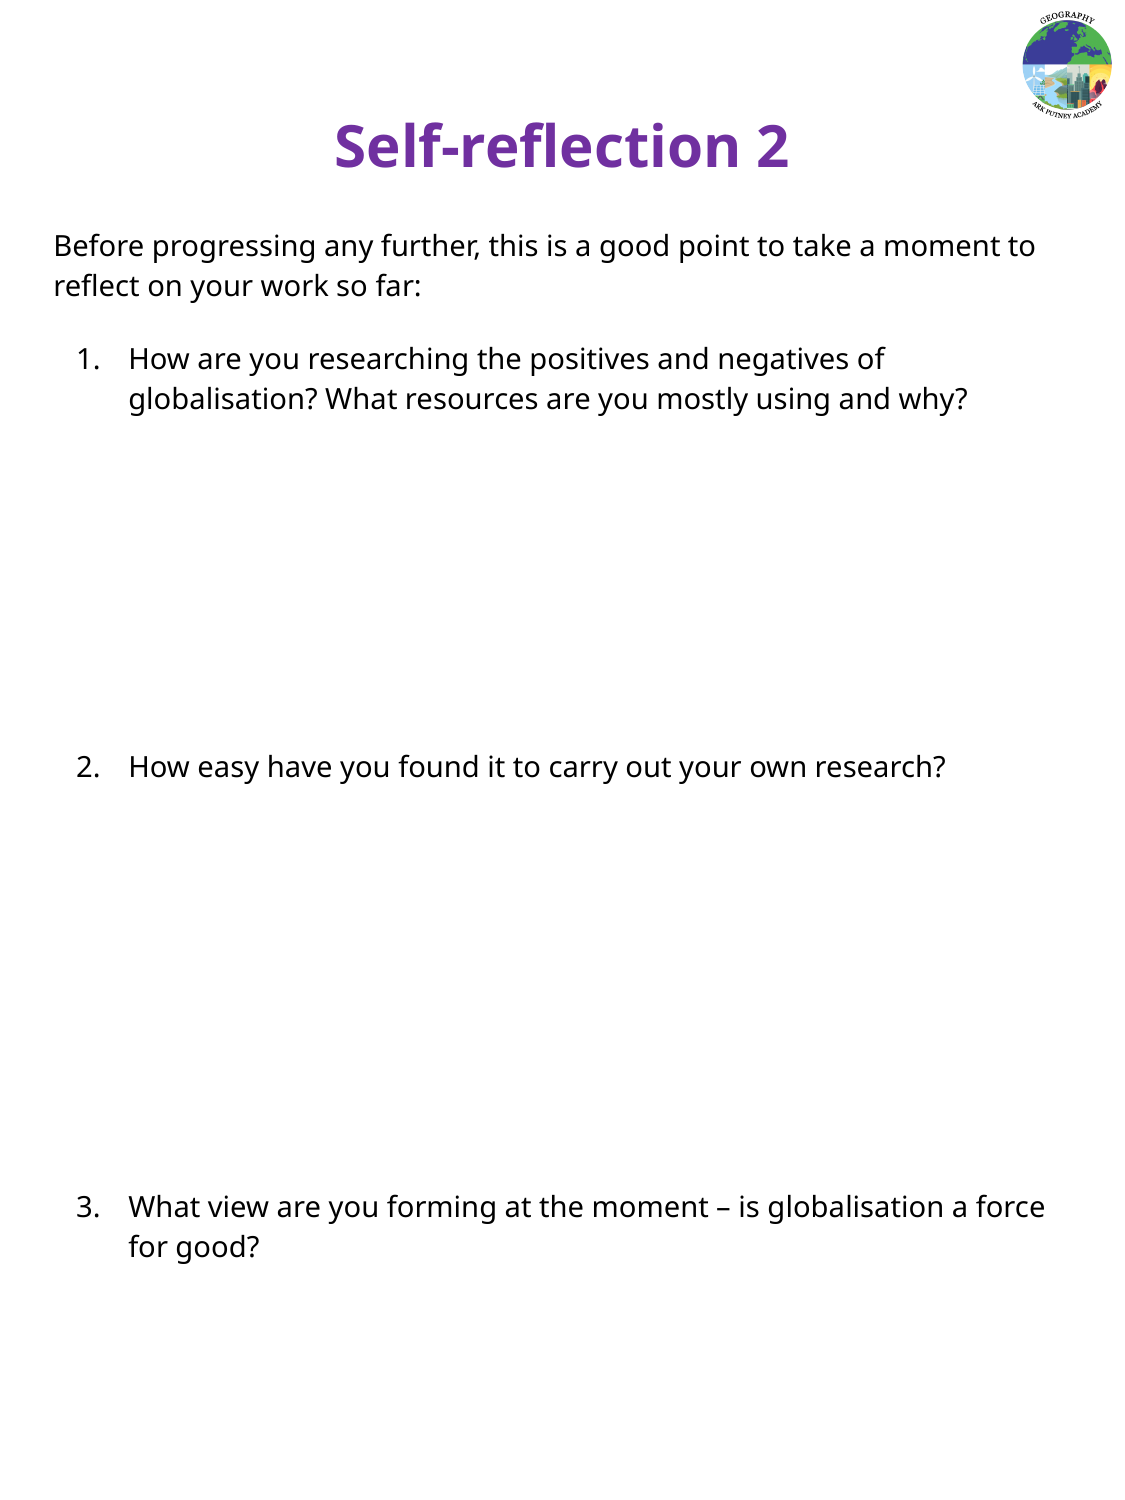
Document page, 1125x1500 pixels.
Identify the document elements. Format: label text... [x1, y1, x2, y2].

title Self-reflection 2 [38, 94, 1087, 206]
list Before progressing any further, this is a good point to take a moment to reflect on your work so far: How are you researching the positives and negatives of globalisation? What resources are you mostly using and why? How easy have you found it to carry out your own research? What view are you forming at the moment – is globalisation a force for good? [38, 206, 1087, 1406]
picture [1022, 0, 1112, 131]
